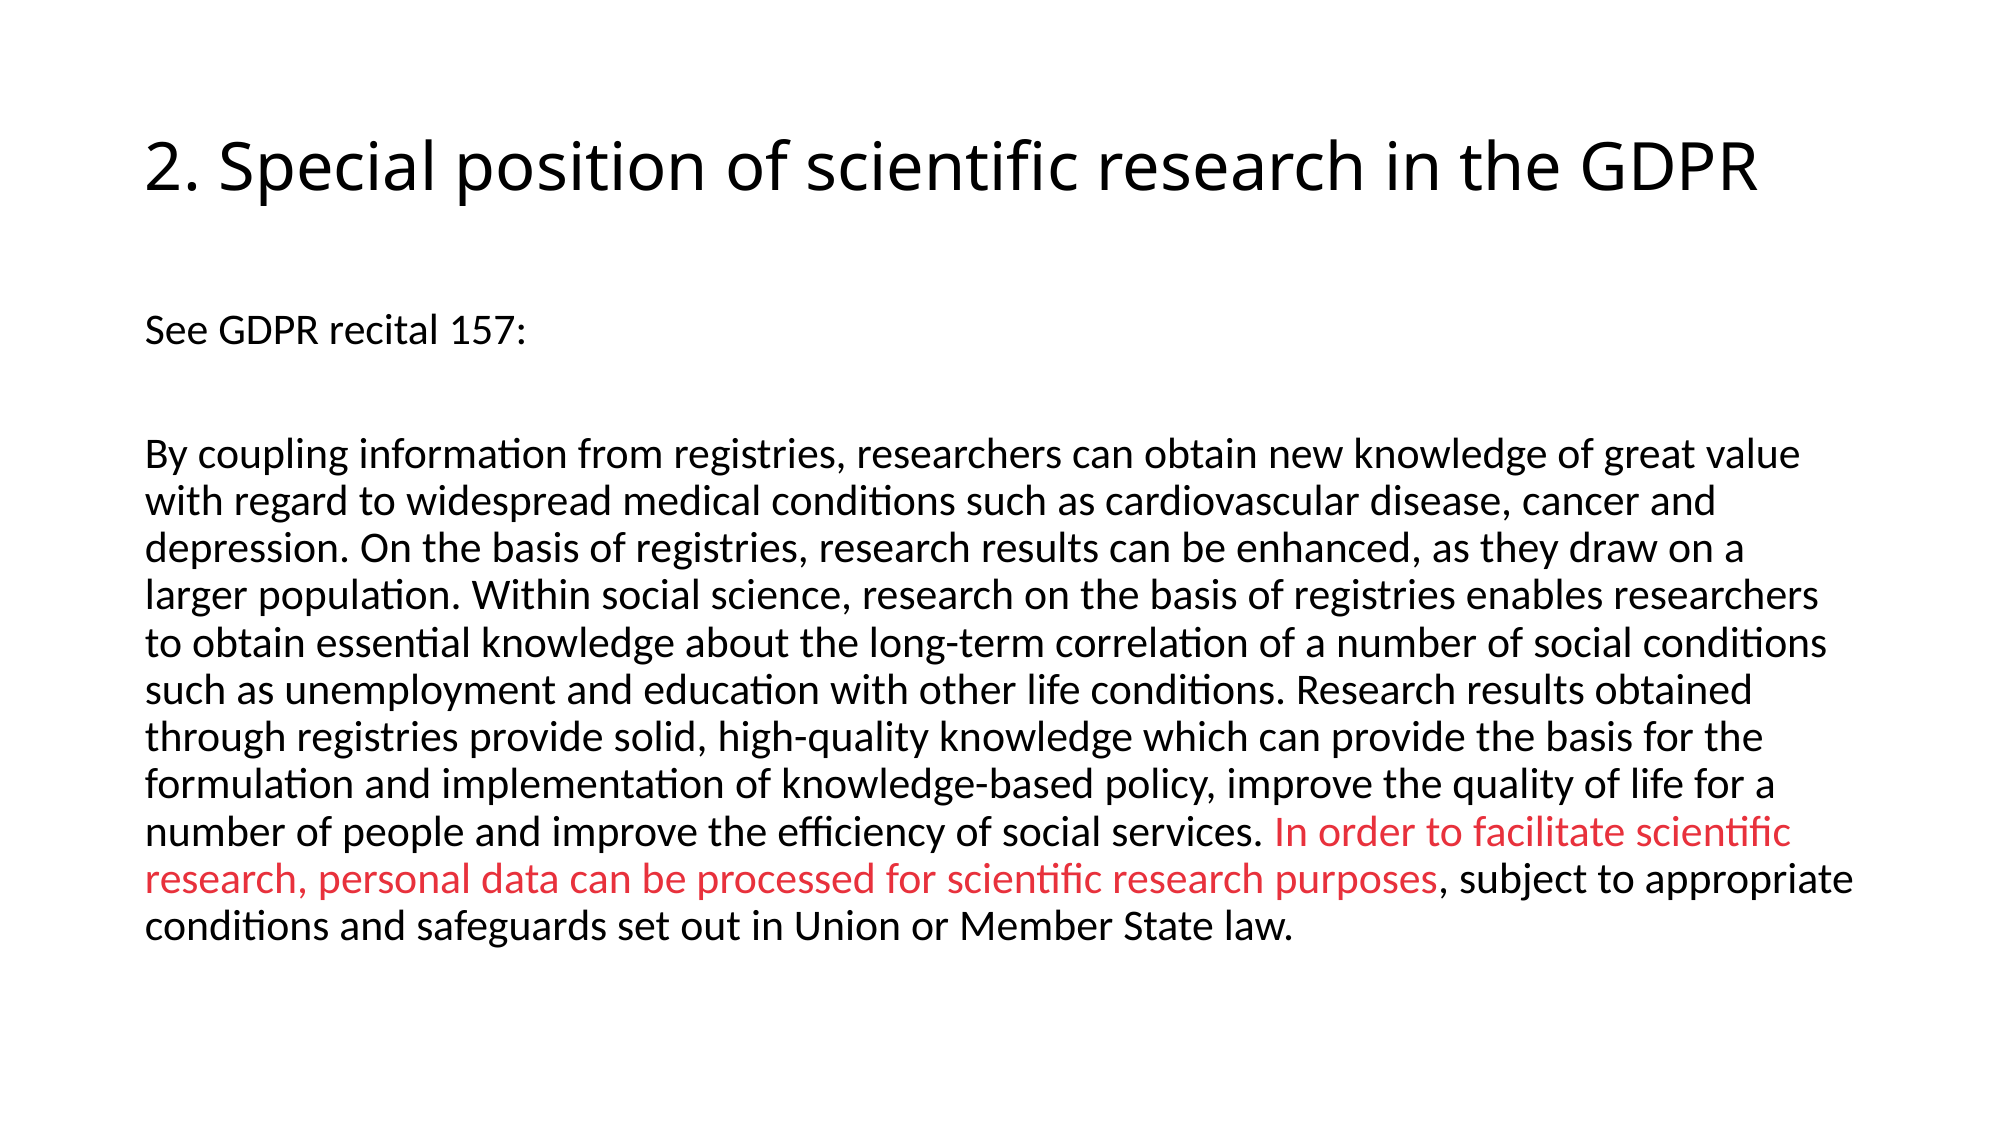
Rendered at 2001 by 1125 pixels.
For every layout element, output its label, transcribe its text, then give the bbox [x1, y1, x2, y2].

text_box 2. Special position of scientific research in the GDPR [137, 59, 1863, 278]
text_box See GDPR recital 157: By coupling information from registries, researchers can obtain new knowledge of great value with regard to widespread medical conditions such as cardiovascular disease, cancer and depression. On the basis of registries, research results can be enhanced, as they draw on a larger population. Within social science, research on the basis of registries enables researchers to obtain essential knowledge about the long-term correlation of a number of social conditions such as unemployment and education with other life conditions. Research results obtained through registries provide solid, high-quality knowledge which can provide the basis for the formulation and implementation of knowledge-based policy, improve the quality of life for a number of people and improve the efficiency of social services. In order to facilitate scientific research, personal data can be processed for scientific research purposes, subject to appropriate conditions and safeguards set out in Union or Member State law. [137, 299, 1863, 1014]
